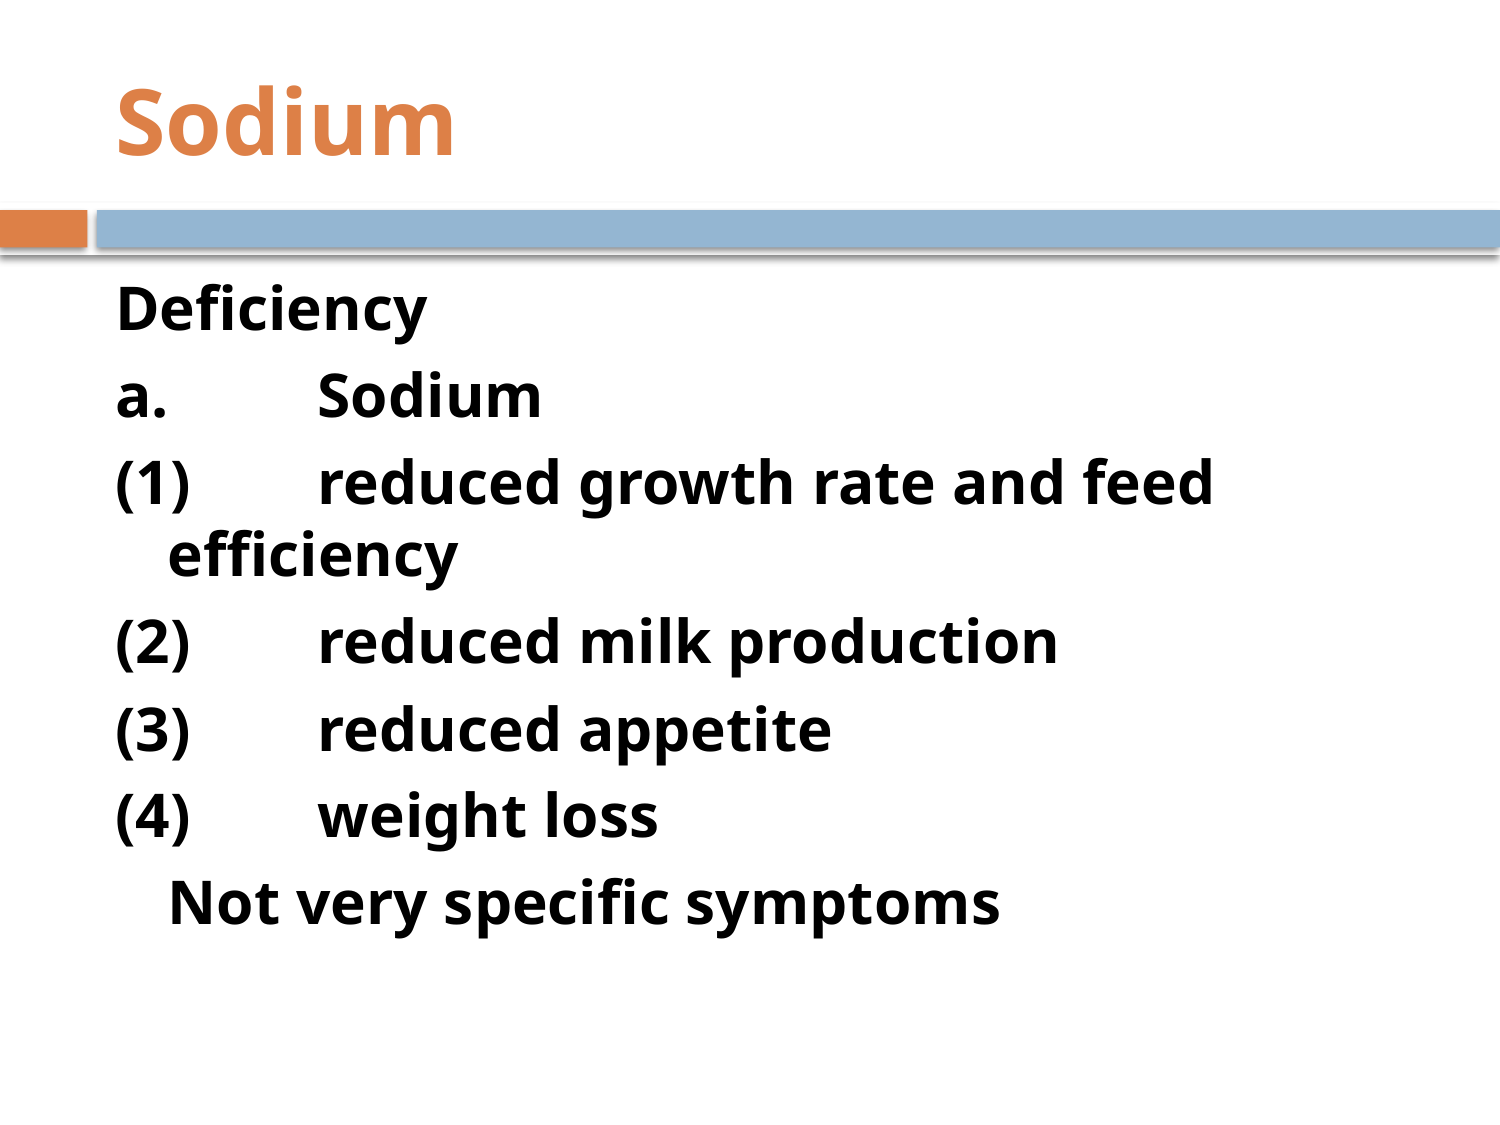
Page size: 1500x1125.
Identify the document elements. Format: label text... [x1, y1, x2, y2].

title Sodium [100, 37, 1438, 200]
list Deficiency a. Sodium (1) reduced growth rate and feed efficiency (2) reduced milk production (3) reduced appetite (4) weight loss Not very specific symptoms [100, 262, 1438, 1000]
